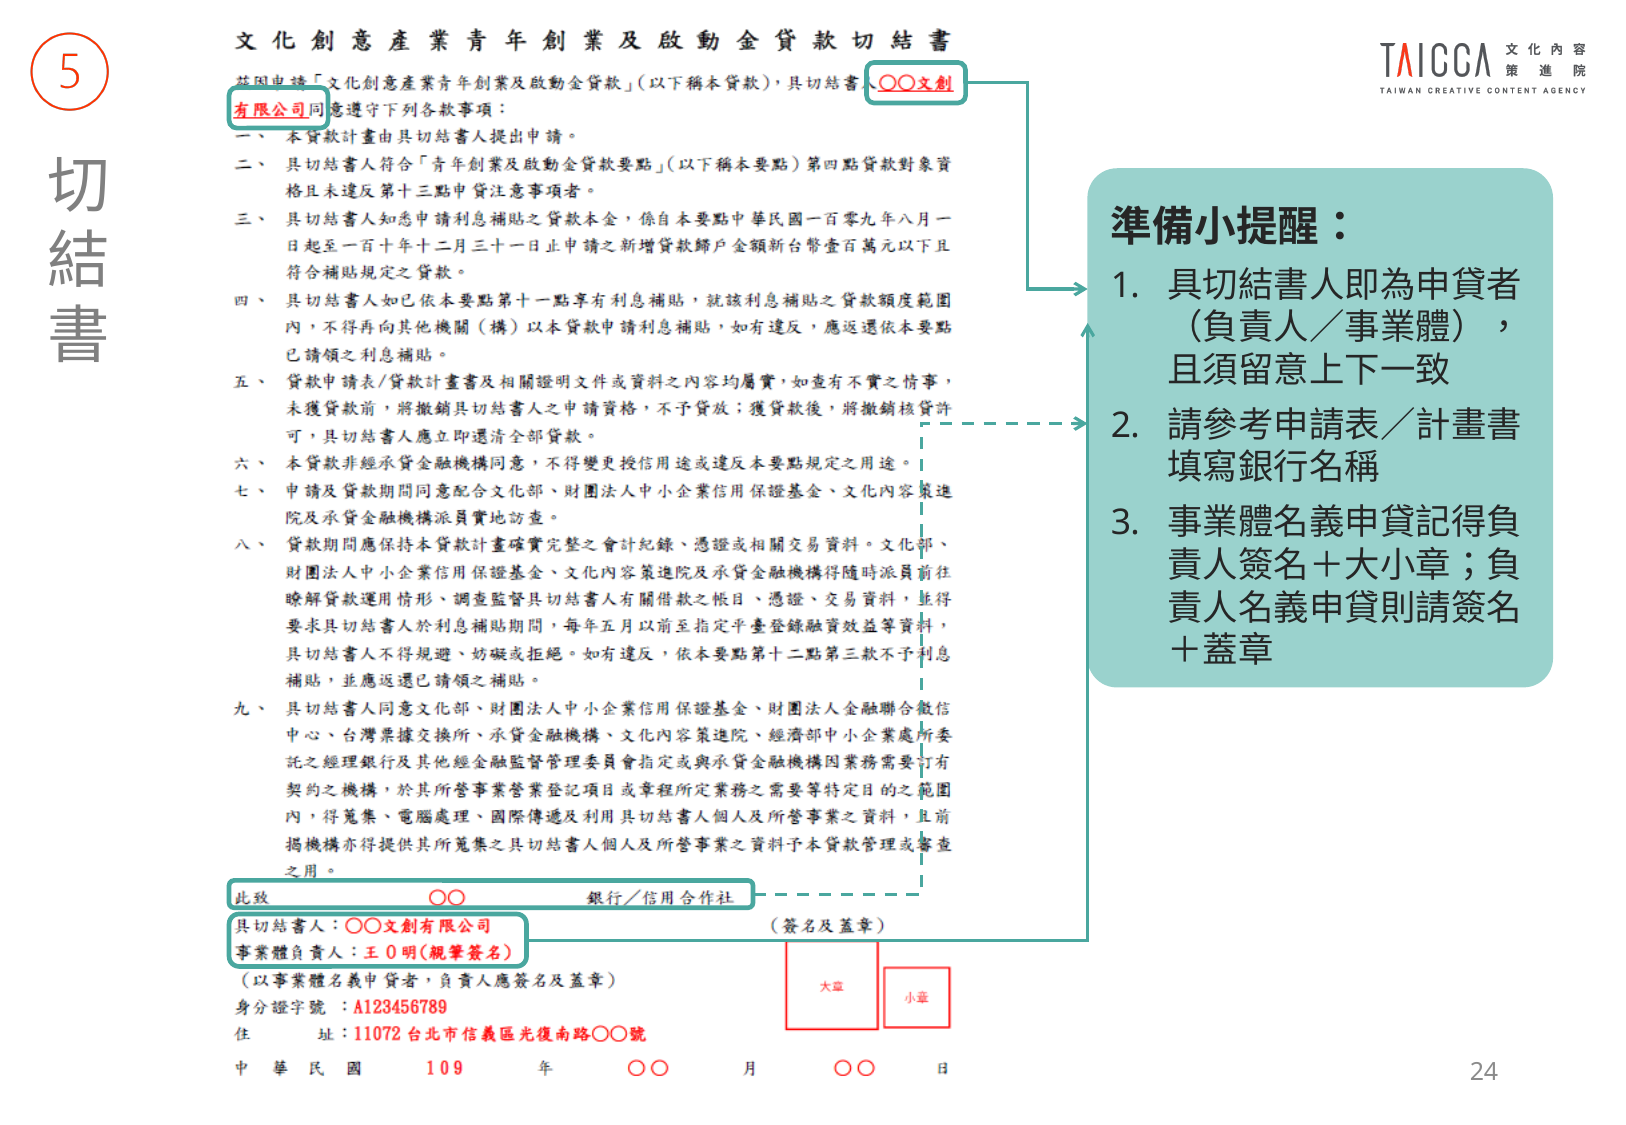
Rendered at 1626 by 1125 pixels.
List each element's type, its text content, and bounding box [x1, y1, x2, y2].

picture [20, 22, 119, 121]
picture [1370, 34, 1595, 101]
picture [224, 22, 970, 1090]
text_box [753, 423, 1088, 895]
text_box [965, 82, 1088, 289]
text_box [526, 322, 1088, 941]
text_box 切結書 [32, 138, 108, 378]
text_box 準備小提醒： 具切結書人即為申貸者（負責人／事業體），且須留意上下一致 請參考申請表／計畫書填寫銀行名稱 事業體名義申貸記得負責人簽名＋大小章；負責人名義申貸則請簽名＋蓋章 [1086, 167, 1555, 689]
slide_number 23 [1147, 1042, 1514, 1103]
